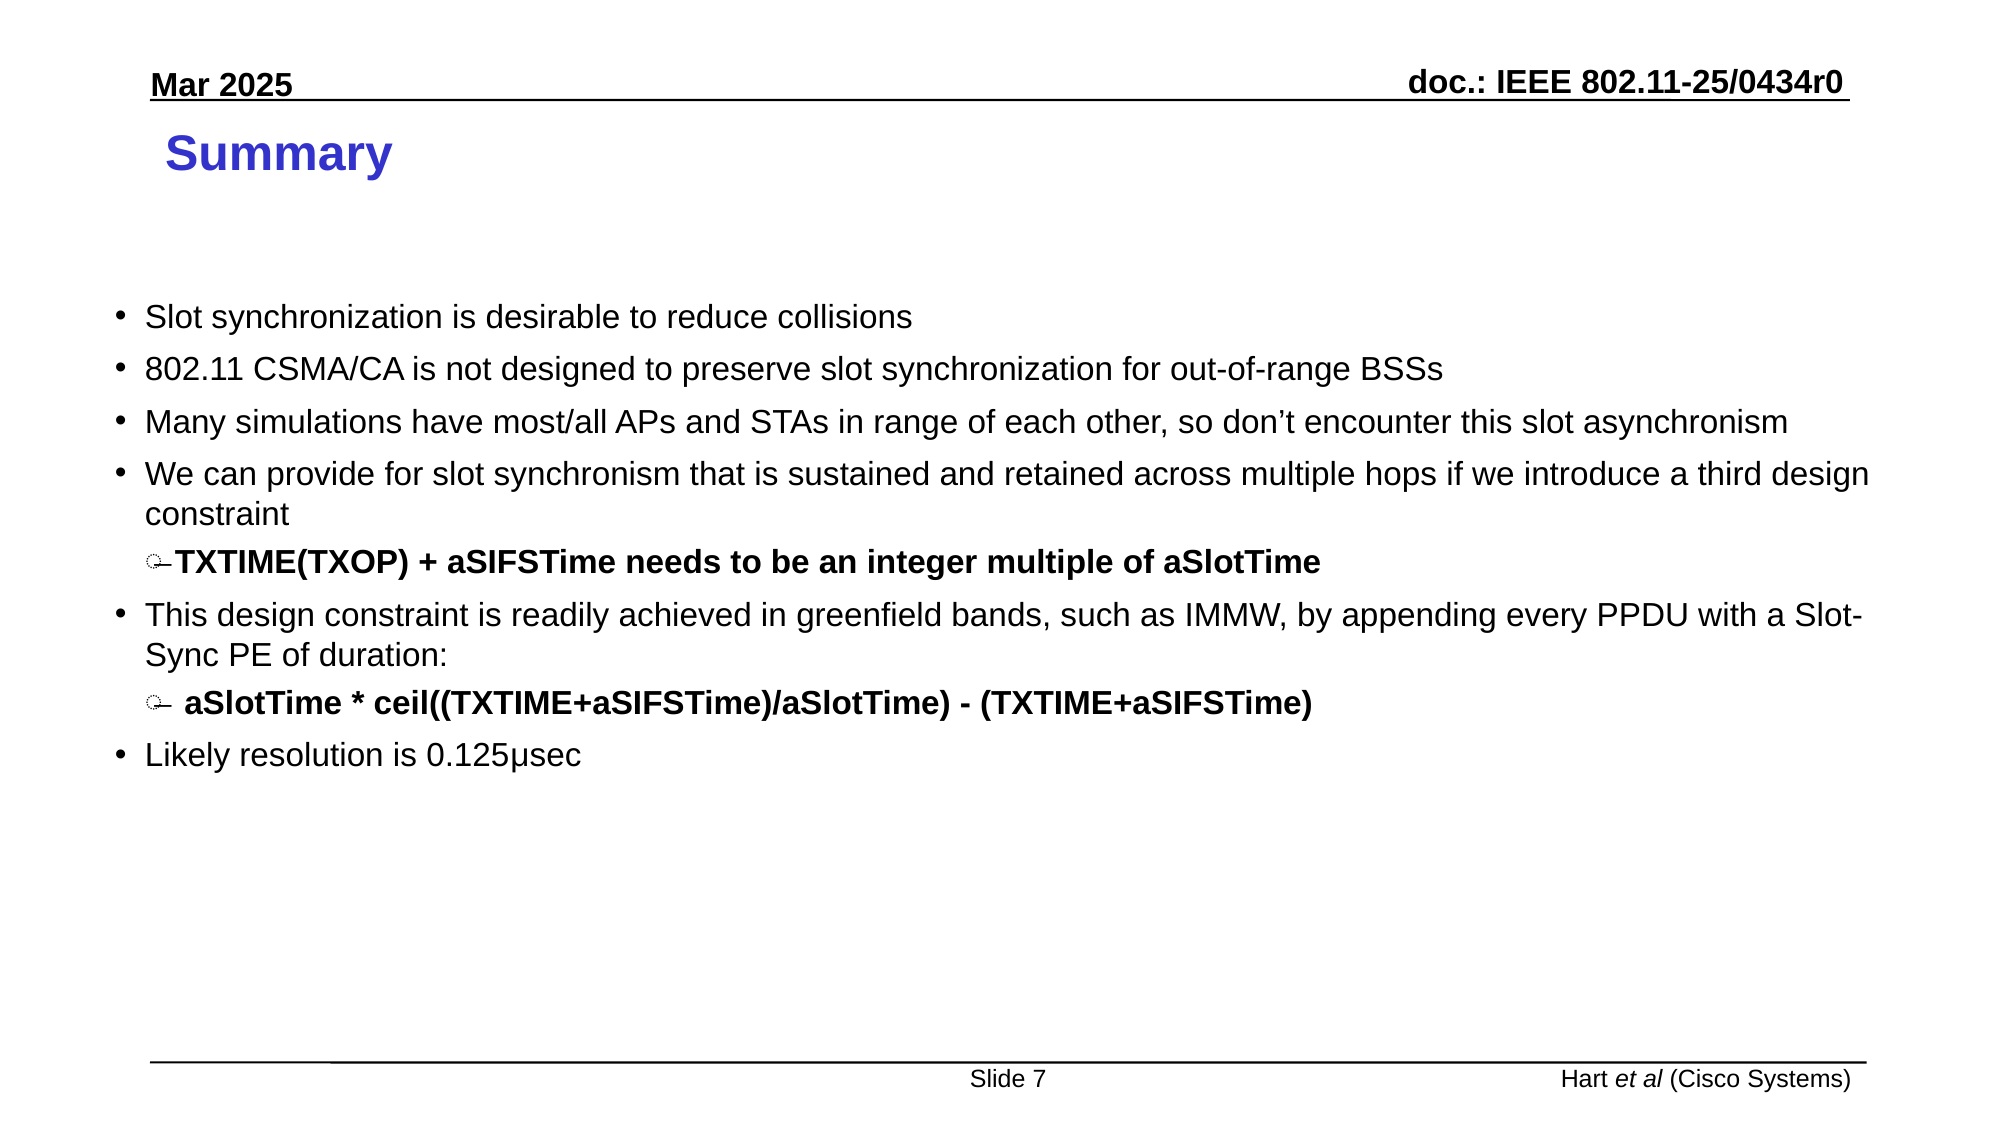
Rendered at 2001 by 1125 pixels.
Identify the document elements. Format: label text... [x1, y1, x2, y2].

footer Hart et al (Cisco Systems) [1233, 1062, 1867, 1093]
title Summary [150, 112, 1850, 287]
list Slot synchronization is desirable to reduce collisions 802.11 CSMA/CA is not designed to preserve slot synchronization for out-of-range BSSs Many simulations have most/all APs and STAs in range of each other, so don’t encounter this slot asynchronism We can provide for slot synchronism that is sustained and retained across multiple hops if we introduce a third design constraint TXTIME(TXOP) + aSIFSTime needs to be an integer multiple of aSlotTime This design constraint is readily achieved in greenfield bands, such as IMMW, by appending every PPDU with a Slot-Sync PE of duration: aSlotTime * ceil((TXTIME+aSIFSTime)/aSlotTime) - (TXTIME+aSIFSTime) Likely resolution is 0.125μsec [99, 287, 1938, 1038]
slide_number Slide 7 [961, 1061, 1056, 1093]
